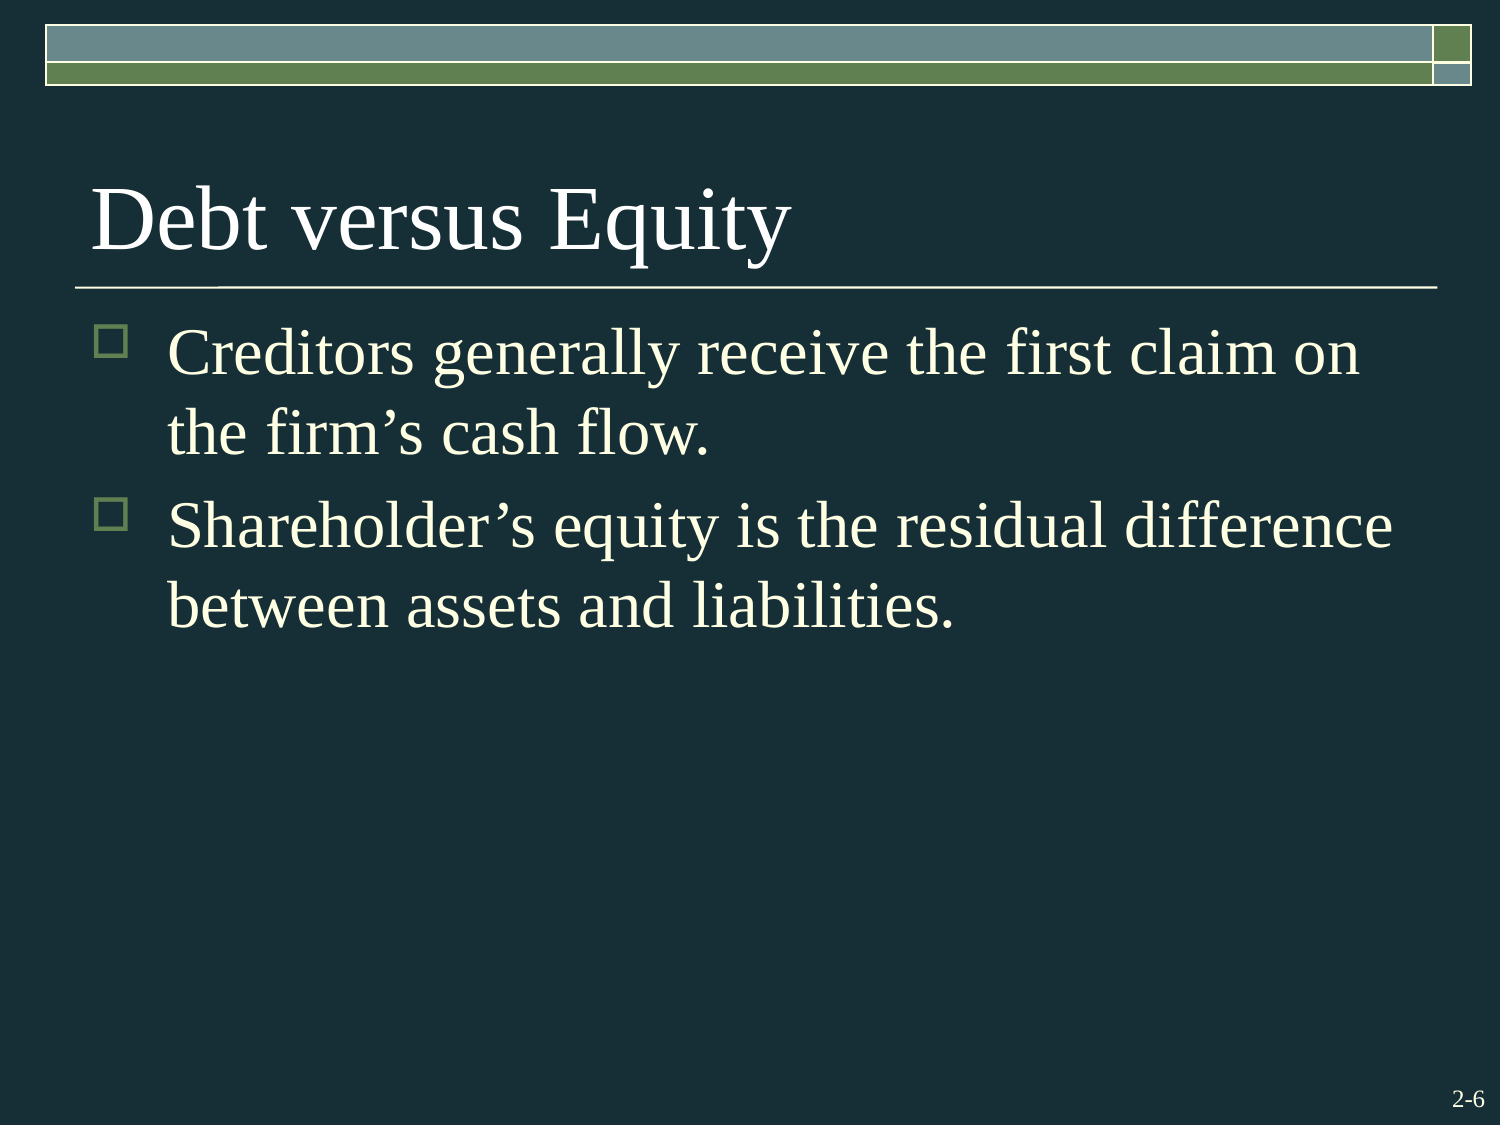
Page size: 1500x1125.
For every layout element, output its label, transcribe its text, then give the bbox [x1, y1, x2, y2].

title Debt versus Equity [75, 87, 1425, 275]
list Creditors generally receive the first claim on the firm’s cash flow. Shareholder’s equity is the residual difference between assets and liabilities. [75, 299, 1425, 1006]
